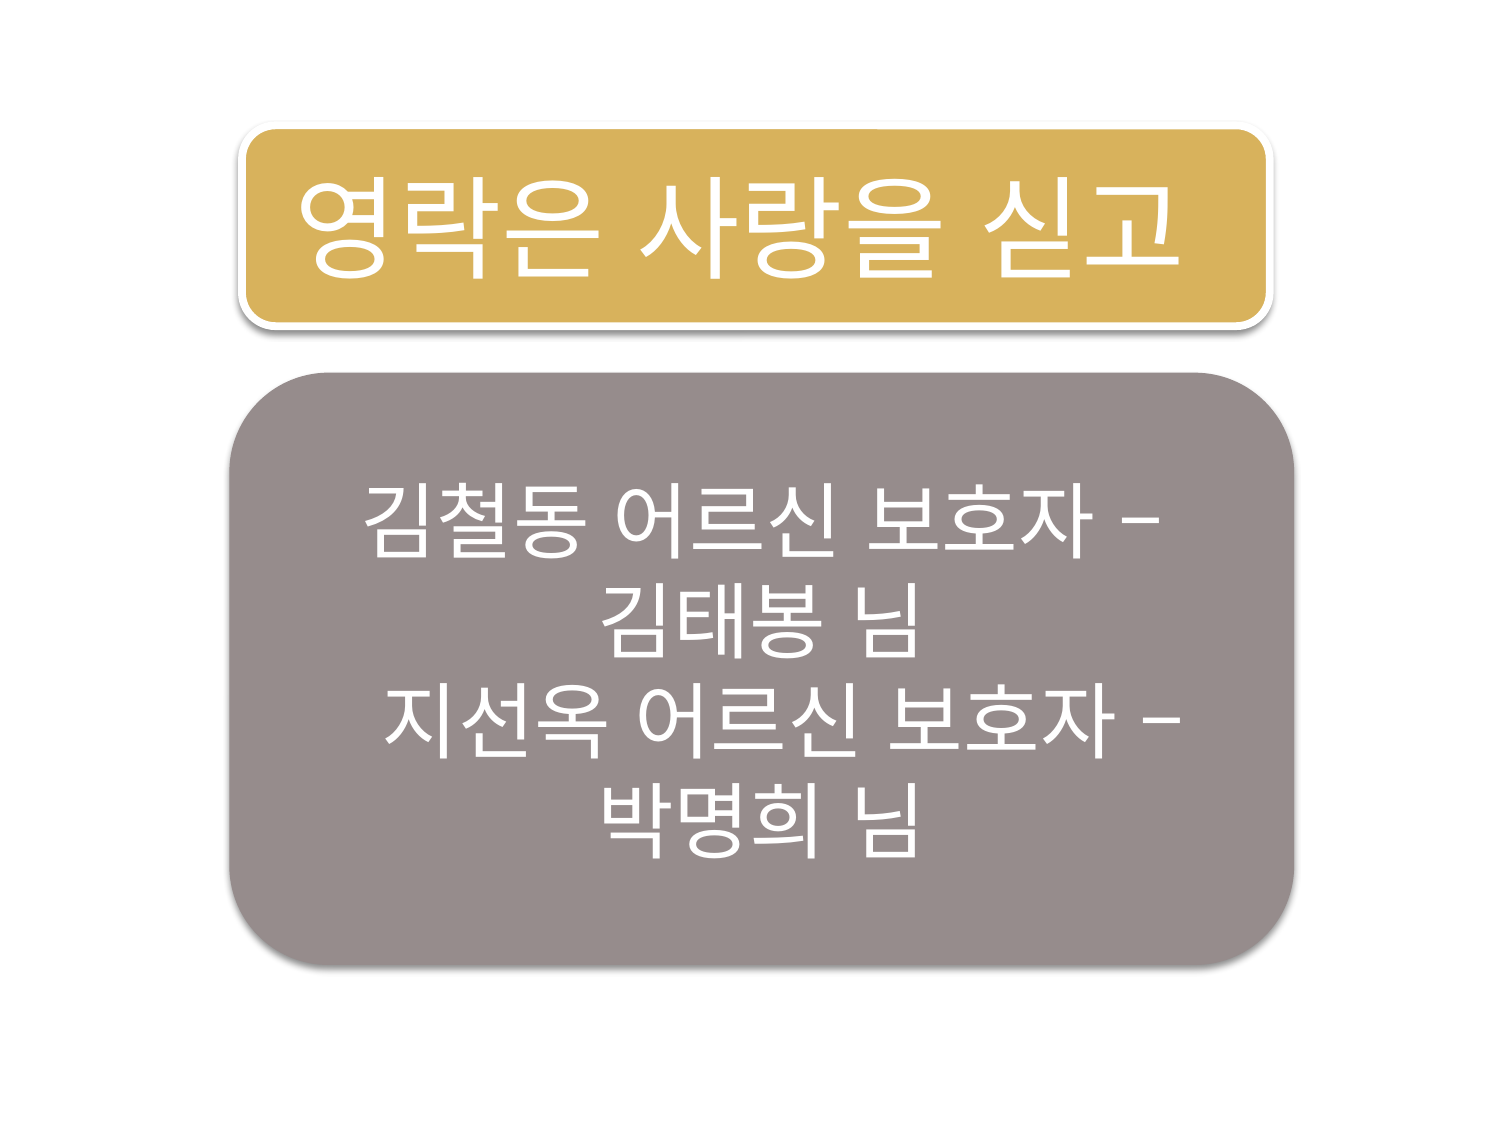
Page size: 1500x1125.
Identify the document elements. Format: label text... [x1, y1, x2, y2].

text_box 영락은 사랑을 싣고 [238, 121, 1274, 331]
text_box 김철동 어르신 보호자 – 김태봉 님 지선옥 어르신 보호자 – 박명희 님 [229, 372, 1295, 965]
